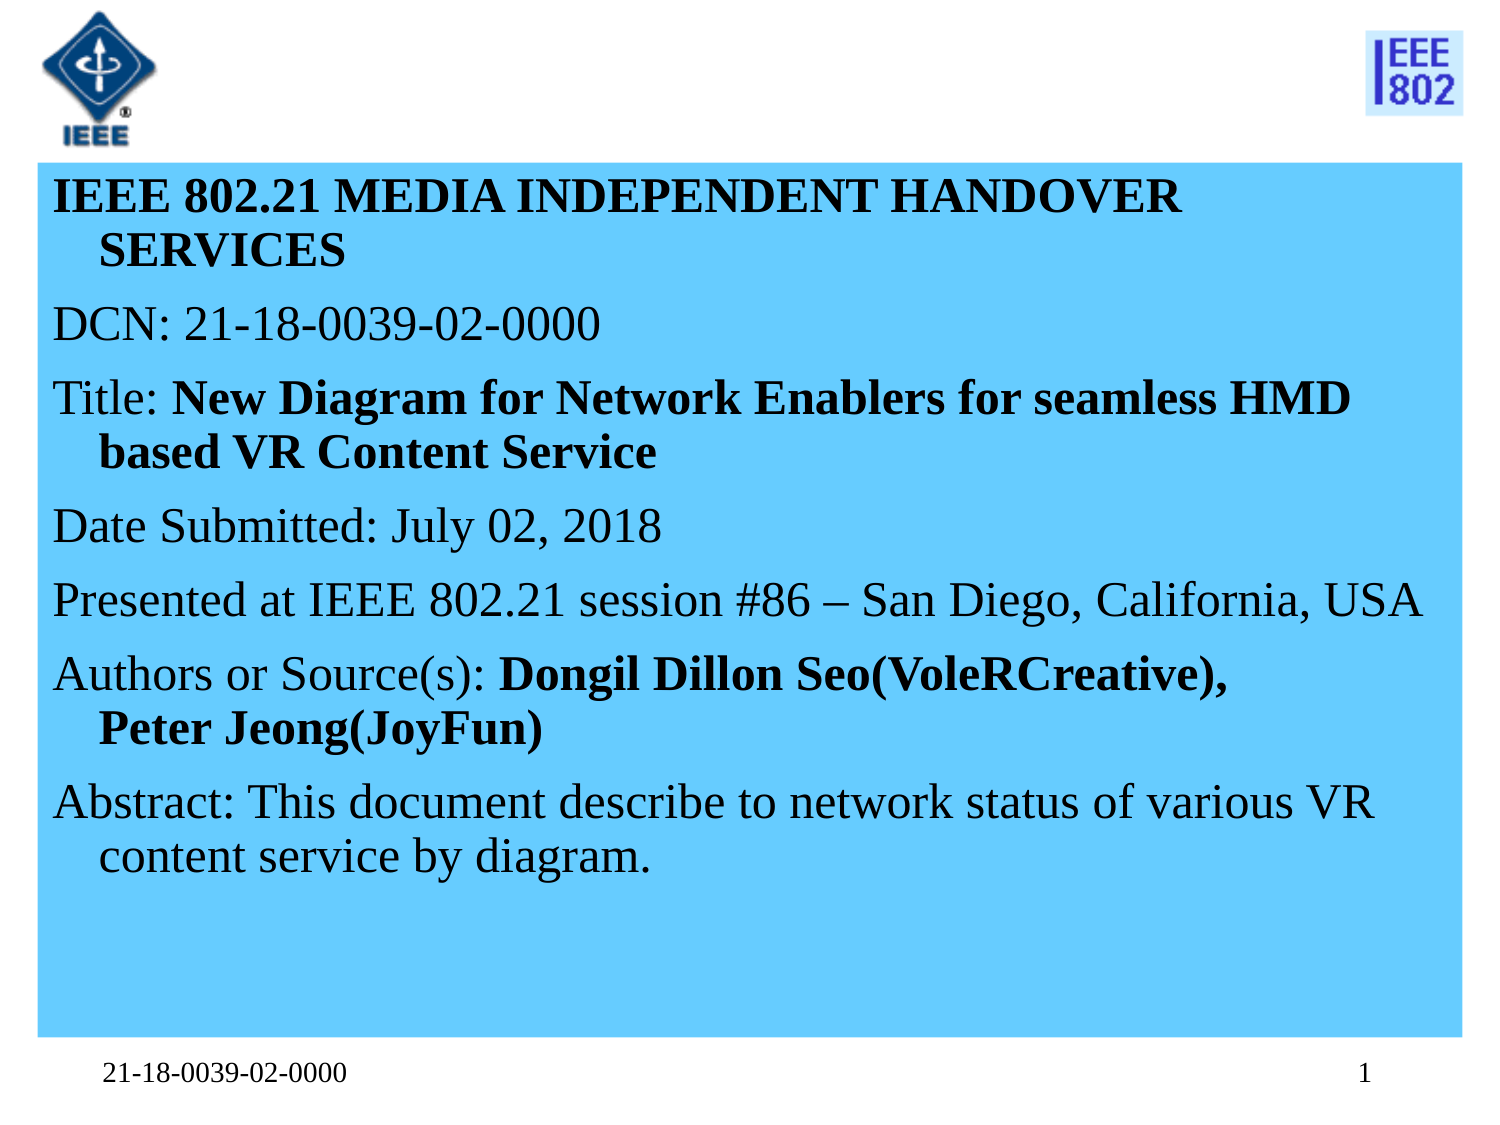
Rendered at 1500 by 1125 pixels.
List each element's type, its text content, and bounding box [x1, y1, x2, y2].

footer 21-18-0039-02-0000 [62, 1050, 388, 1097]
picture [37, 9, 162, 150]
picture [1351, 12, 1475, 141]
list IEEE 802.21 MEDIA INDEPENDENT HANDOVER SERVICES DCN: 21-18-0039-02-0000 Title: New Diagram for Network Enablers for seamless HMD based VR Content Service Date Submitted: July 02, 2018 Presented at IEEE 802.21 session #86 – San Diego, California, USA Authors or Source(s): Dongil Dillon Seo(VoleRCreative), Peter Jeong(JoyFun) Abstract: This document describe to network status of various VR content service by diagram. [37, 162, 1463, 1038]
slide_number 1 [1275, 1050, 1388, 1113]
